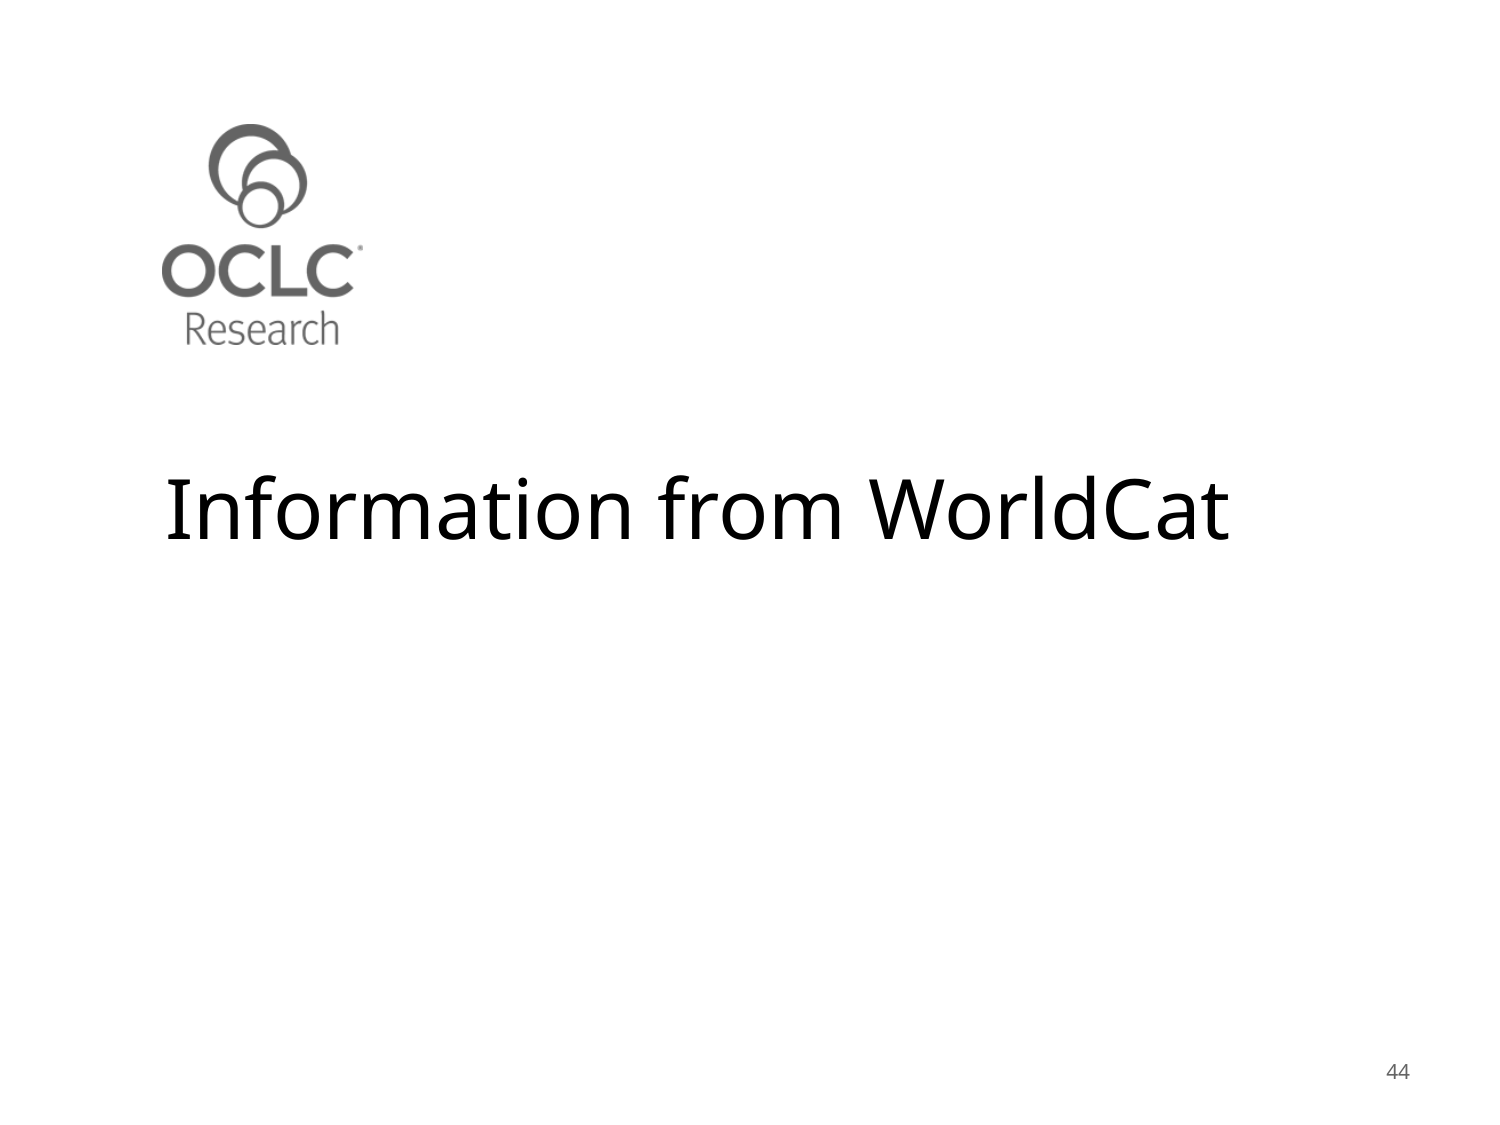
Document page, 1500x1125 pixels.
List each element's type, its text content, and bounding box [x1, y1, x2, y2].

title Information from WorldCat [150, 412, 1500, 600]
slide_number 44 [1074, 1042, 1425, 1103]
picture [162, 124, 363, 345]
